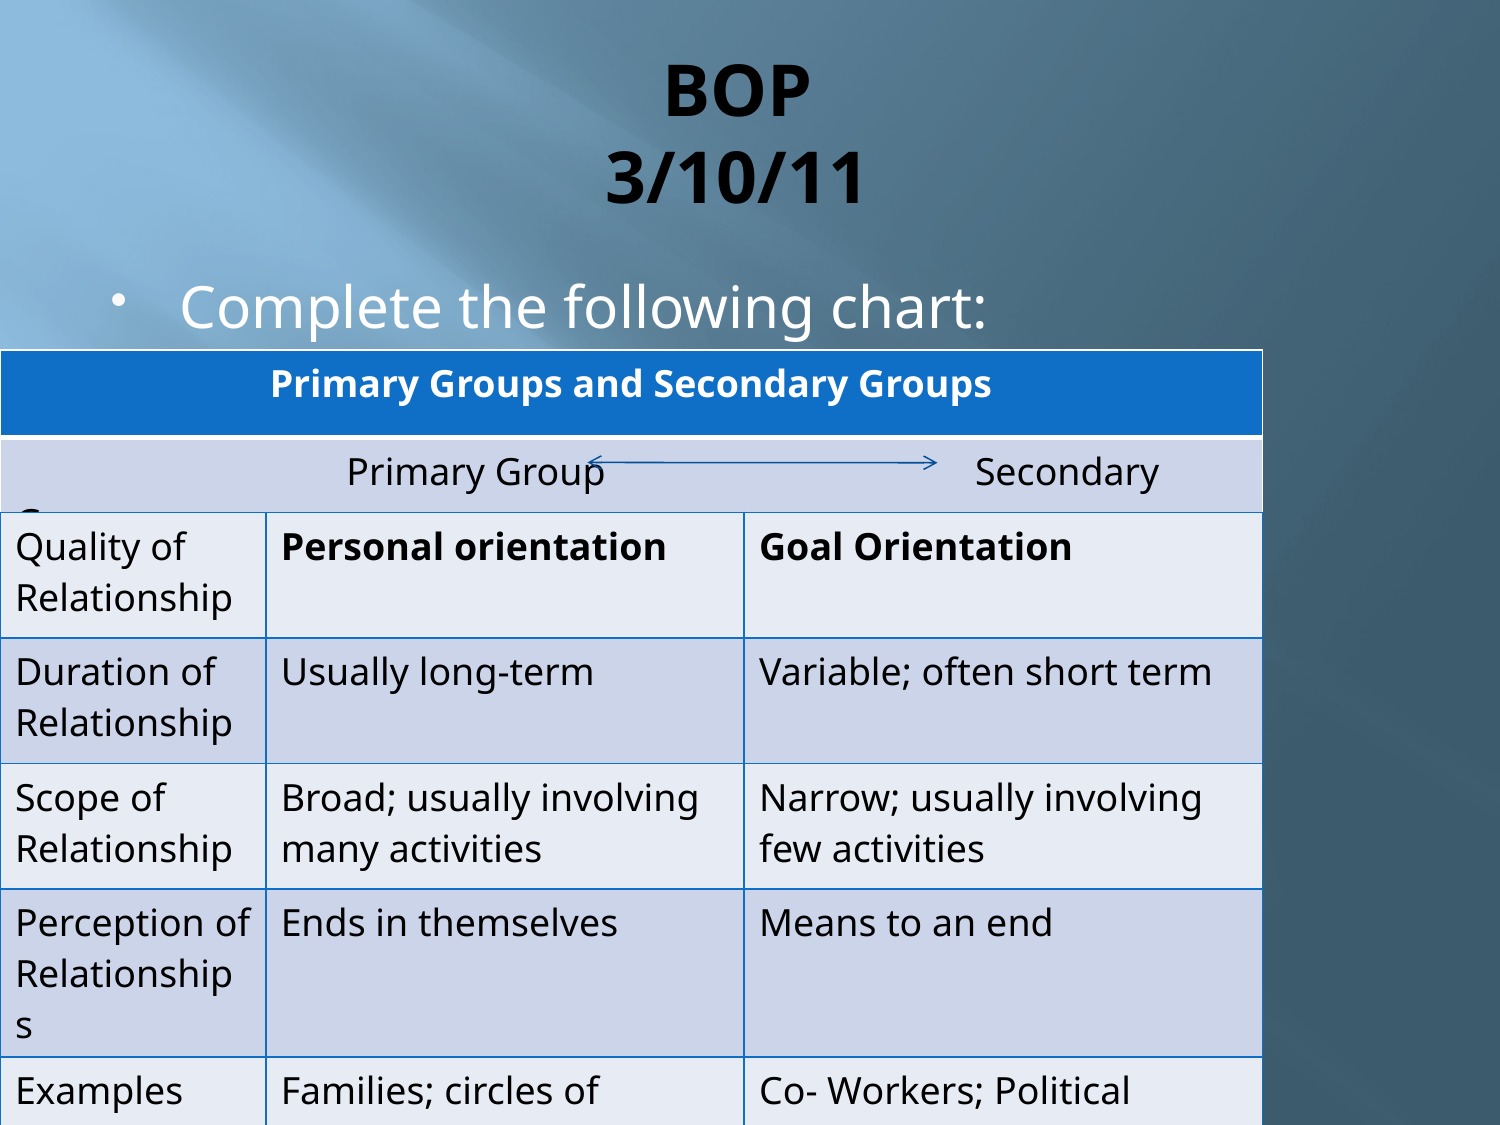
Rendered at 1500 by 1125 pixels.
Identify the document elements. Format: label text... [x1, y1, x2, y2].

table_header Personal orientation [267, 513, 743, 637]
title BOP 3/10/11 [62, 37, 1413, 225]
table_cell Perception of Relationships [1, 890, 265, 1056]
table_cell Usually long-term [267, 639, 743, 763]
table_cell Narrow; usually involving few activities [745, 764, 1262, 888]
table_cell Scope of Relationship [1, 764, 265, 888]
table_cell Examples [1, 1058, 265, 1125]
table_cell Co- Workers; Political Organizations [745, 1058, 1262, 1125]
table_header Quality of Relationship [1, 513, 265, 637]
table_cell Broad; usually involving many activities [267, 764, 743, 888]
list Complete the following chart: [75, 262, 1425, 1035]
table_header Goal Orientation [745, 513, 1262, 637]
table_cell Ends in themselves [267, 890, 743, 1056]
table_cell Families; circles of friends [267, 1058, 743, 1125]
table_cell Primary Group Secondary Group [1, 440, 1262, 512]
table_cell Means to an end [745, 890, 1262, 1056]
table_cell Duration of Relationship [1, 639, 265, 763]
table_header Primary Groups and Secondary Groups [1, 351, 1262, 435]
table_cell Variable; often short term [745, 639, 1262, 763]
